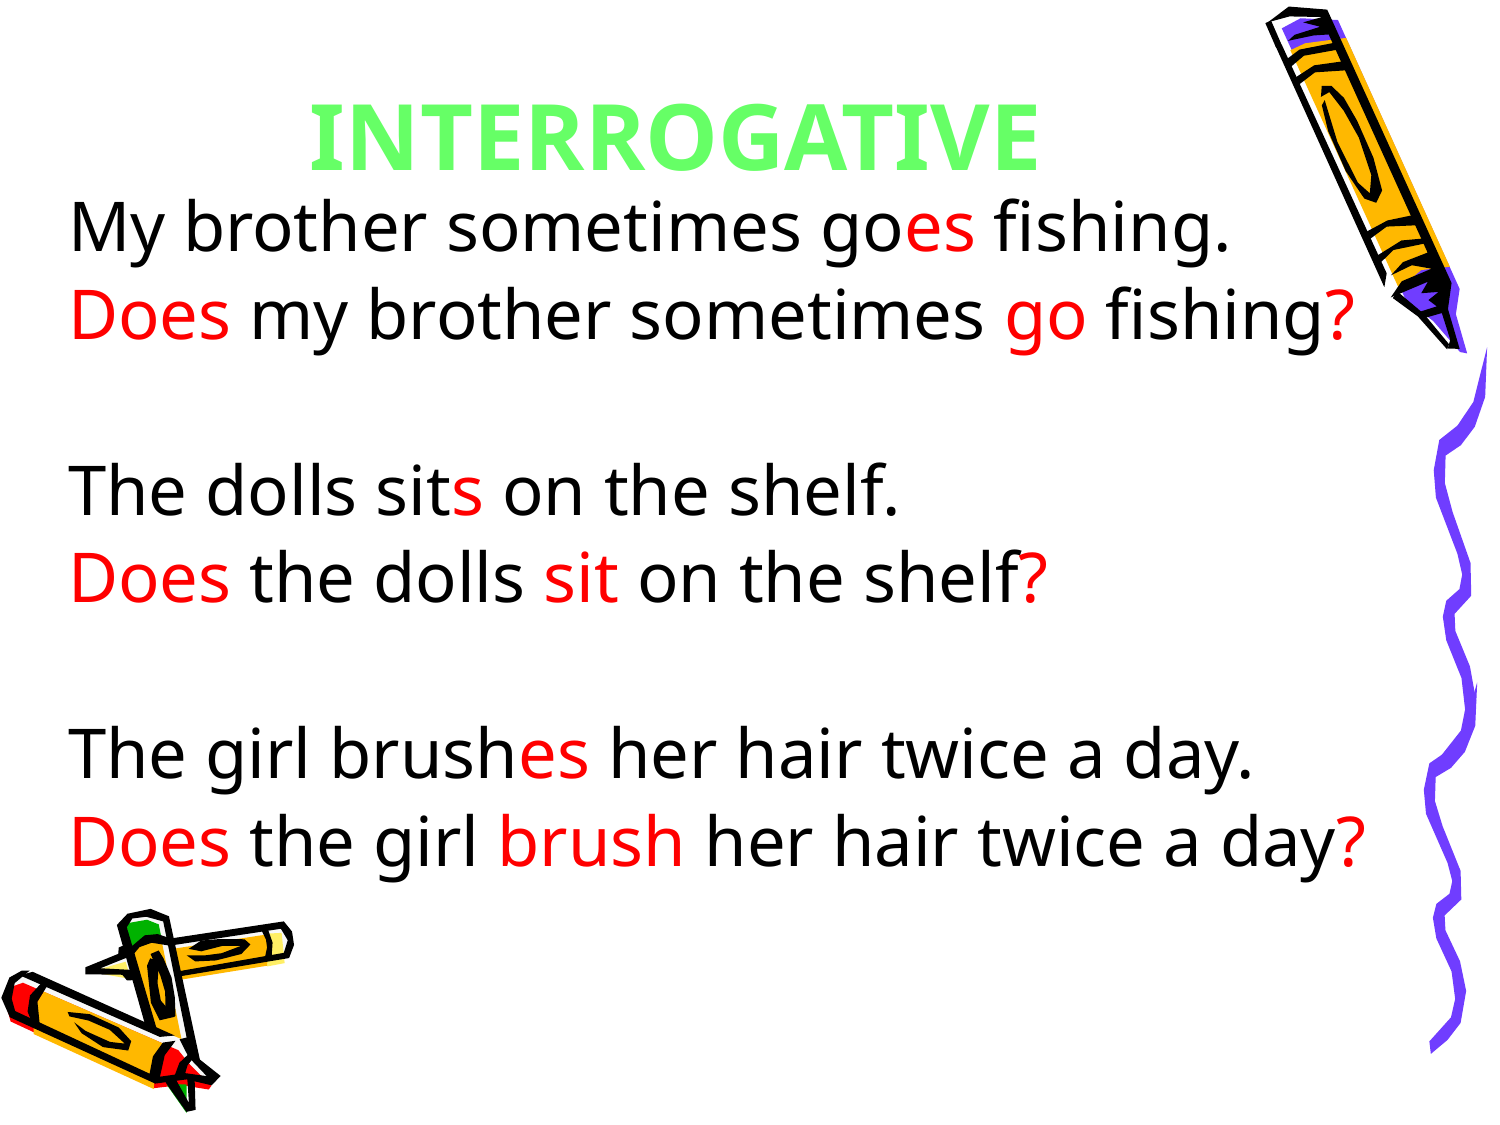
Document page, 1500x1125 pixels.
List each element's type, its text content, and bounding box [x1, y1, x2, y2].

list My brother sometimes goes fishing. Does my brother sometimes go fishing? The dolls sits on the shelf. Does the dolls sit on the shelf? The girl brushes her hair twice a day. Does the girl brush her hair twice a day? [53, 184, 1459, 906]
title INTERROGATIVE [112, 24, 1240, 184]
